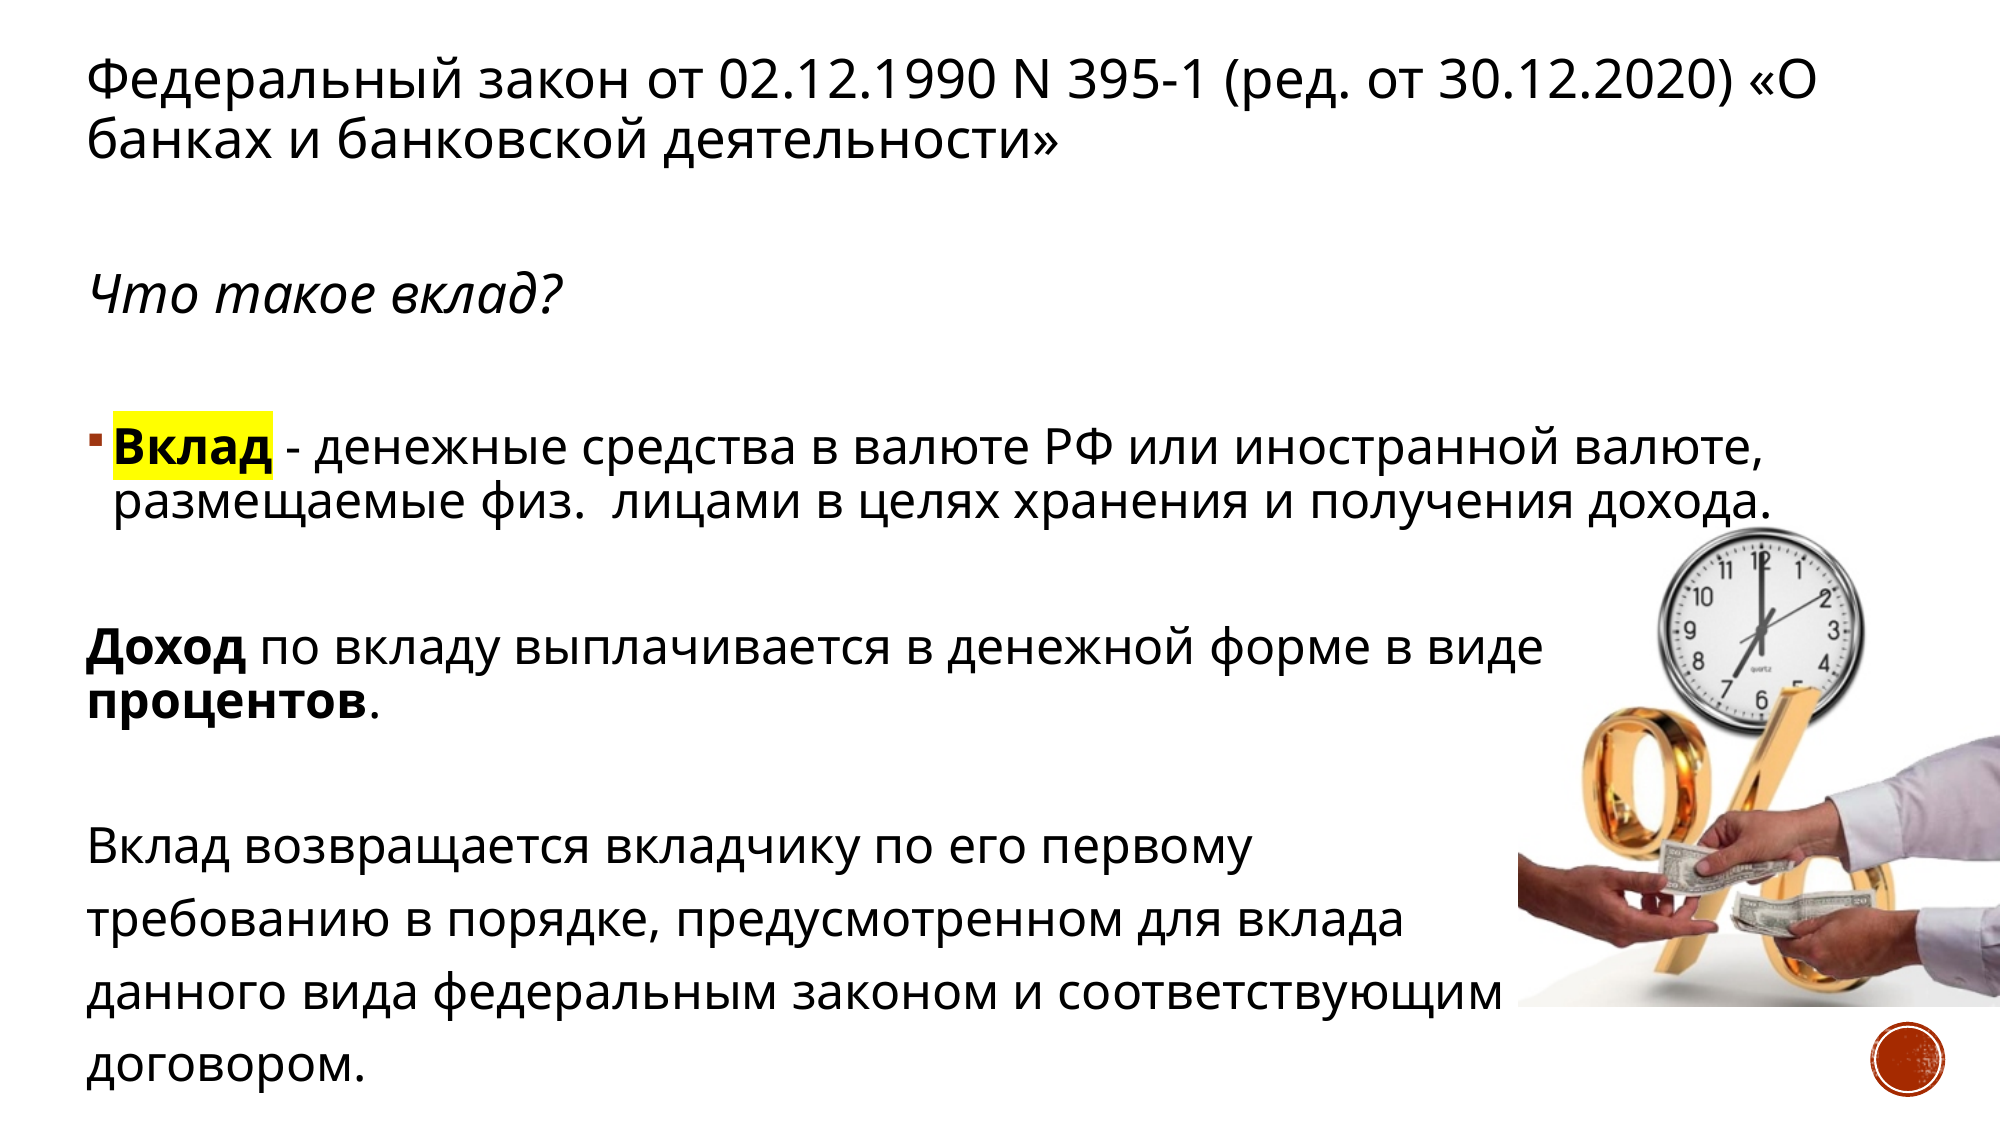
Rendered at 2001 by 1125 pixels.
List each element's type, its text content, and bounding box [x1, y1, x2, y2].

picture [1522, 525, 2000, 1007]
list Федеральный закон от 02.12.1990 N 395-1 (ред. от 30.12.2020) «О банках и банковской деятельности» Что такое вклад? Вклад - денежные средства в валюте РФ или иностранной валюте, размещаемые физ. лицами в целях хранения и получения дохода. Доход по вкладу выплачивается в денежной форме в виде процентов. Вклад возвращается вкладчику по его первому требованию в порядке, предусмотренном для вклада данного вида федеральным законом и соответствующим договором. [71, 44, 1864, 1106]
